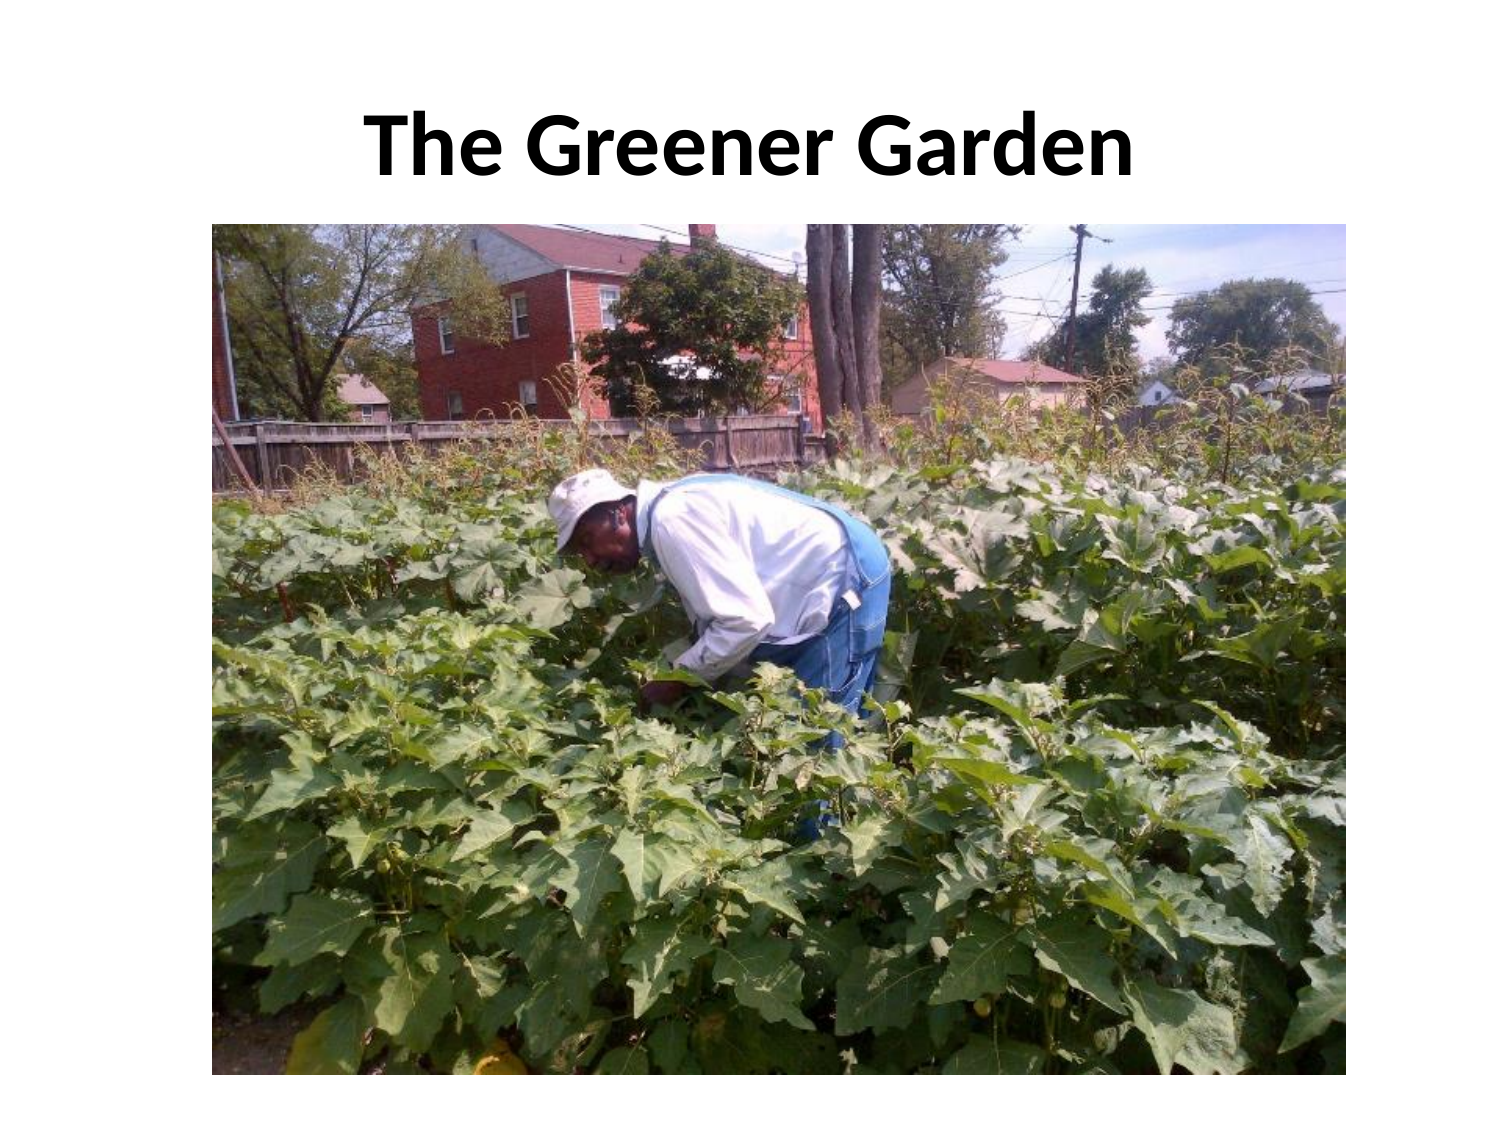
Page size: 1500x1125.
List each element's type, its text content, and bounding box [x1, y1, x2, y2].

title The Greener Garden [75, 45, 1425, 233]
picture [212, 224, 1347, 1076]
